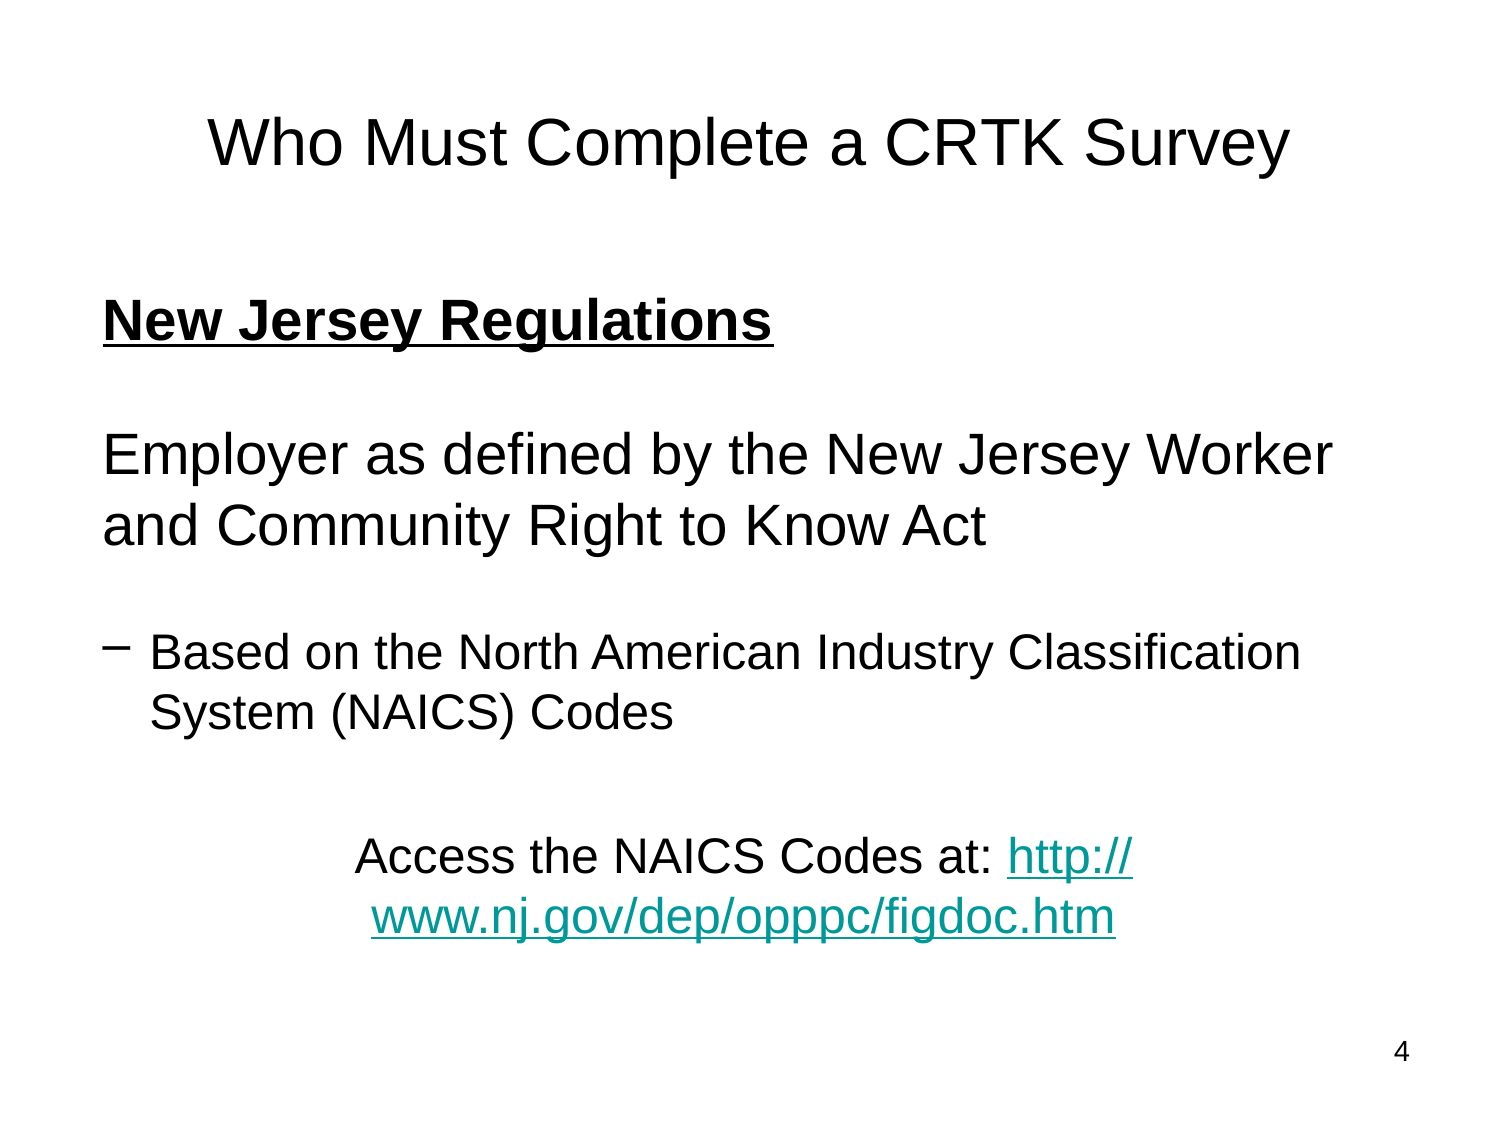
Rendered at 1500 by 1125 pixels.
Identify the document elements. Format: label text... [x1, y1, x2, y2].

slide_number 4 [1074, 1024, 1425, 1103]
list New Jersey Regulations Employer as defined by the New Jersey Worker and Community Right to Know Act Based on the North American Industry Classification System (NAICS) Codes Access the NAICS Codes at: http://www.nj.gov/dep/opppc/figdoc.htm [87, 275, 1400, 963]
title Who Must Complete a CRTK Survey [75, 45, 1425, 233]
